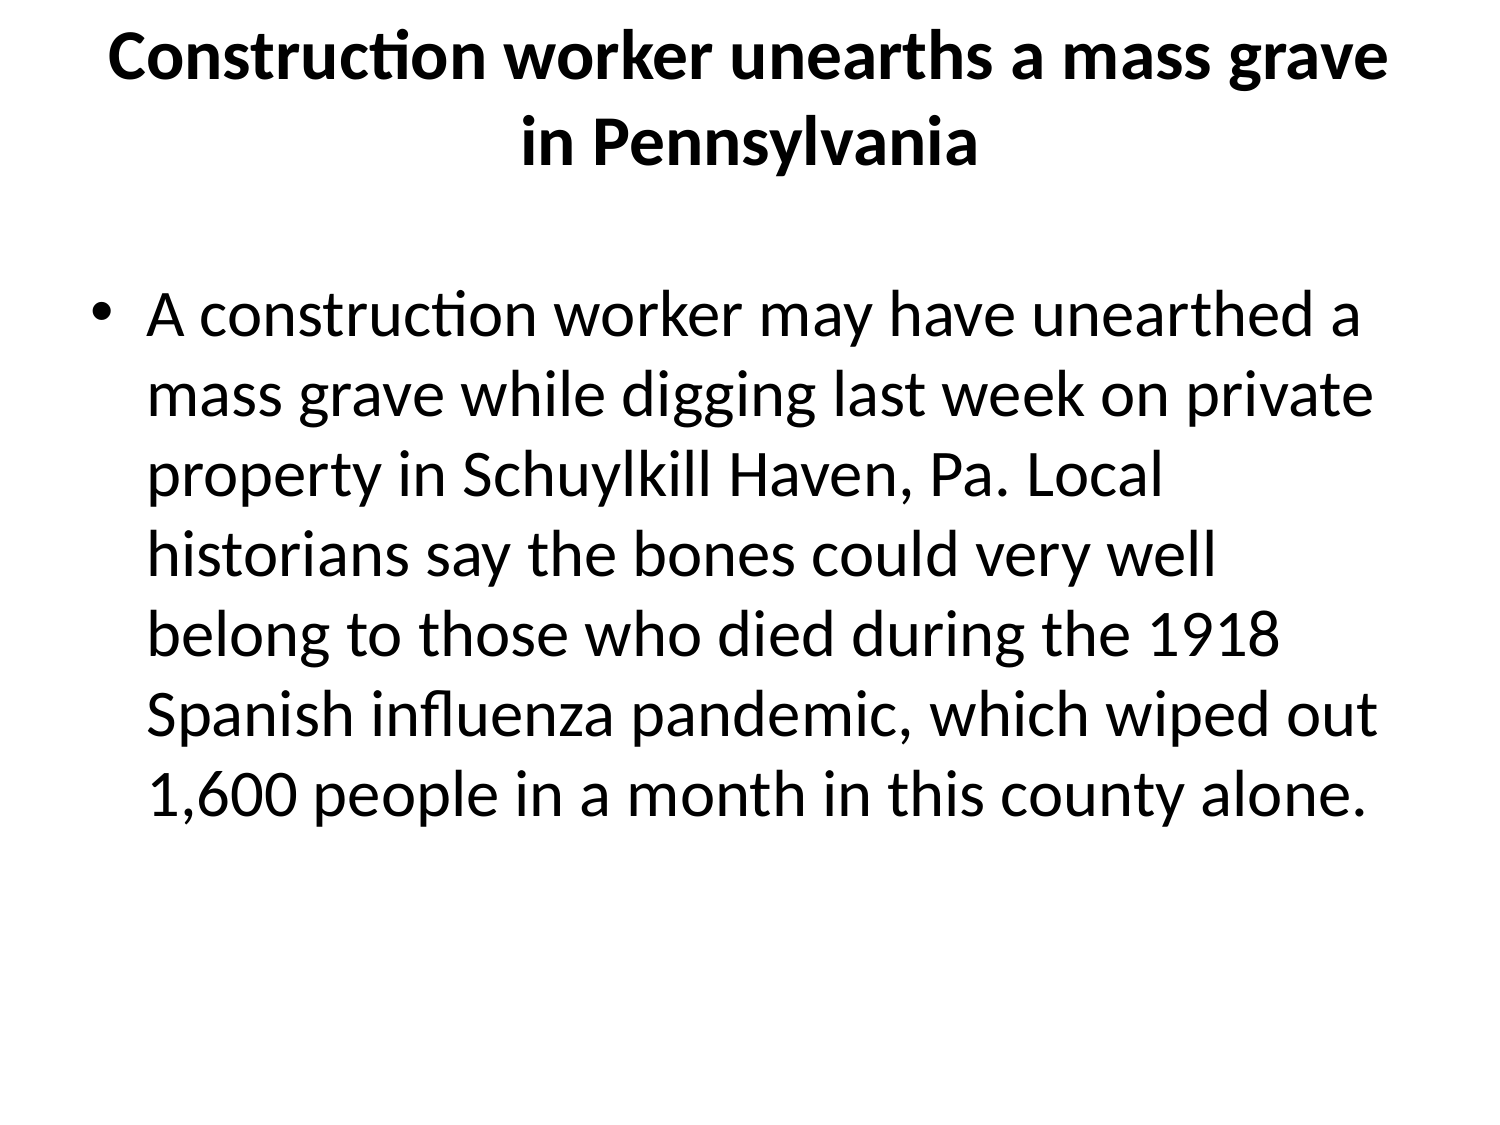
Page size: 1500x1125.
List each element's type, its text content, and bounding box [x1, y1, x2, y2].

list A construction worker may have unearthed a mass grave while digging last week on private property in Schuylkill Haven, Pa. Local historians say the bones could very well belong to those who died during the 1918 Spanish influenza pandemic, which wiped out 1,600 people in a month in this county alone. [75, 262, 1425, 1005]
title Construction worker unearths a mass grave in Pennsylvania [75, 0, 1425, 188]
